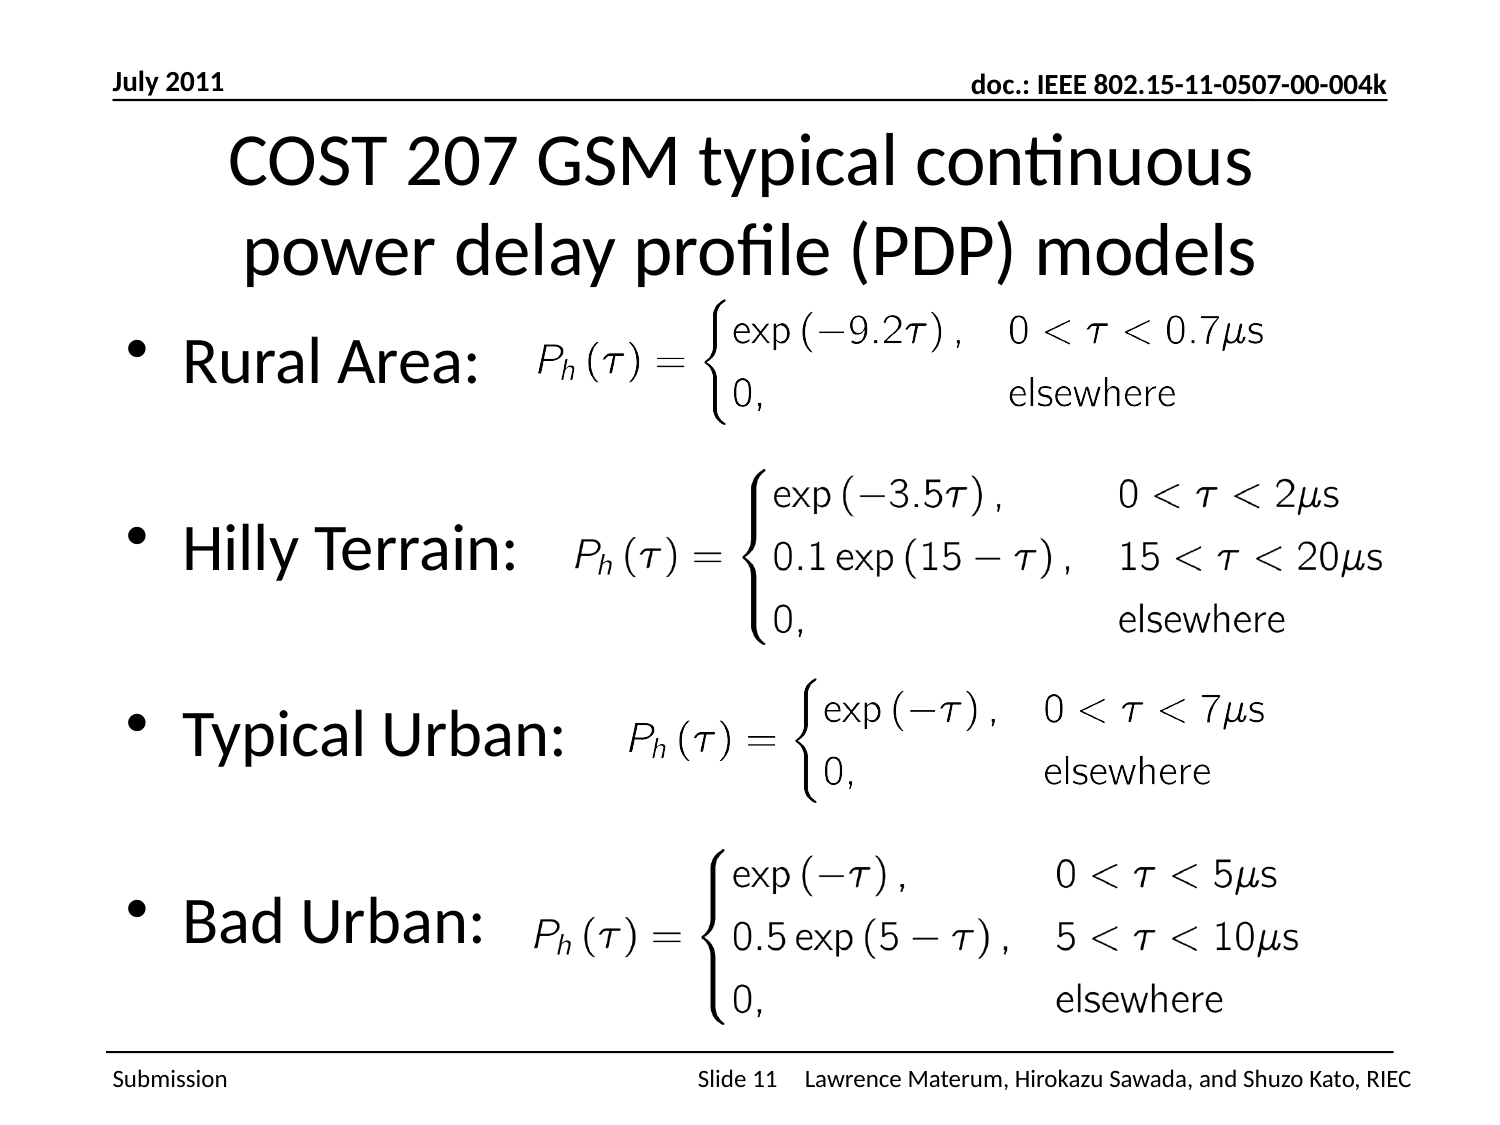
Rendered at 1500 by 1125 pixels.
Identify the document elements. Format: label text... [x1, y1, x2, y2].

list Rural Area: Hilly Terrain: Typical Urban: Bad Urban: [110, 309, 1386, 1017]
picture [534, 849, 1298, 1025]
slide_number Slide 11 [693, 1062, 782, 1093]
title COST 207 GSM typical continuous power delay profile (PDP) models [112, 112, 1388, 288]
picture [537, 299, 1263, 425]
footer Lawrence Materum, Hirokazu Sawada, and Shuzo Kato, RIEC [800, 1062, 1413, 1093]
picture [629, 677, 1265, 804]
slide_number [112, 62, 375, 98]
picture [574, 469, 1382, 645]
